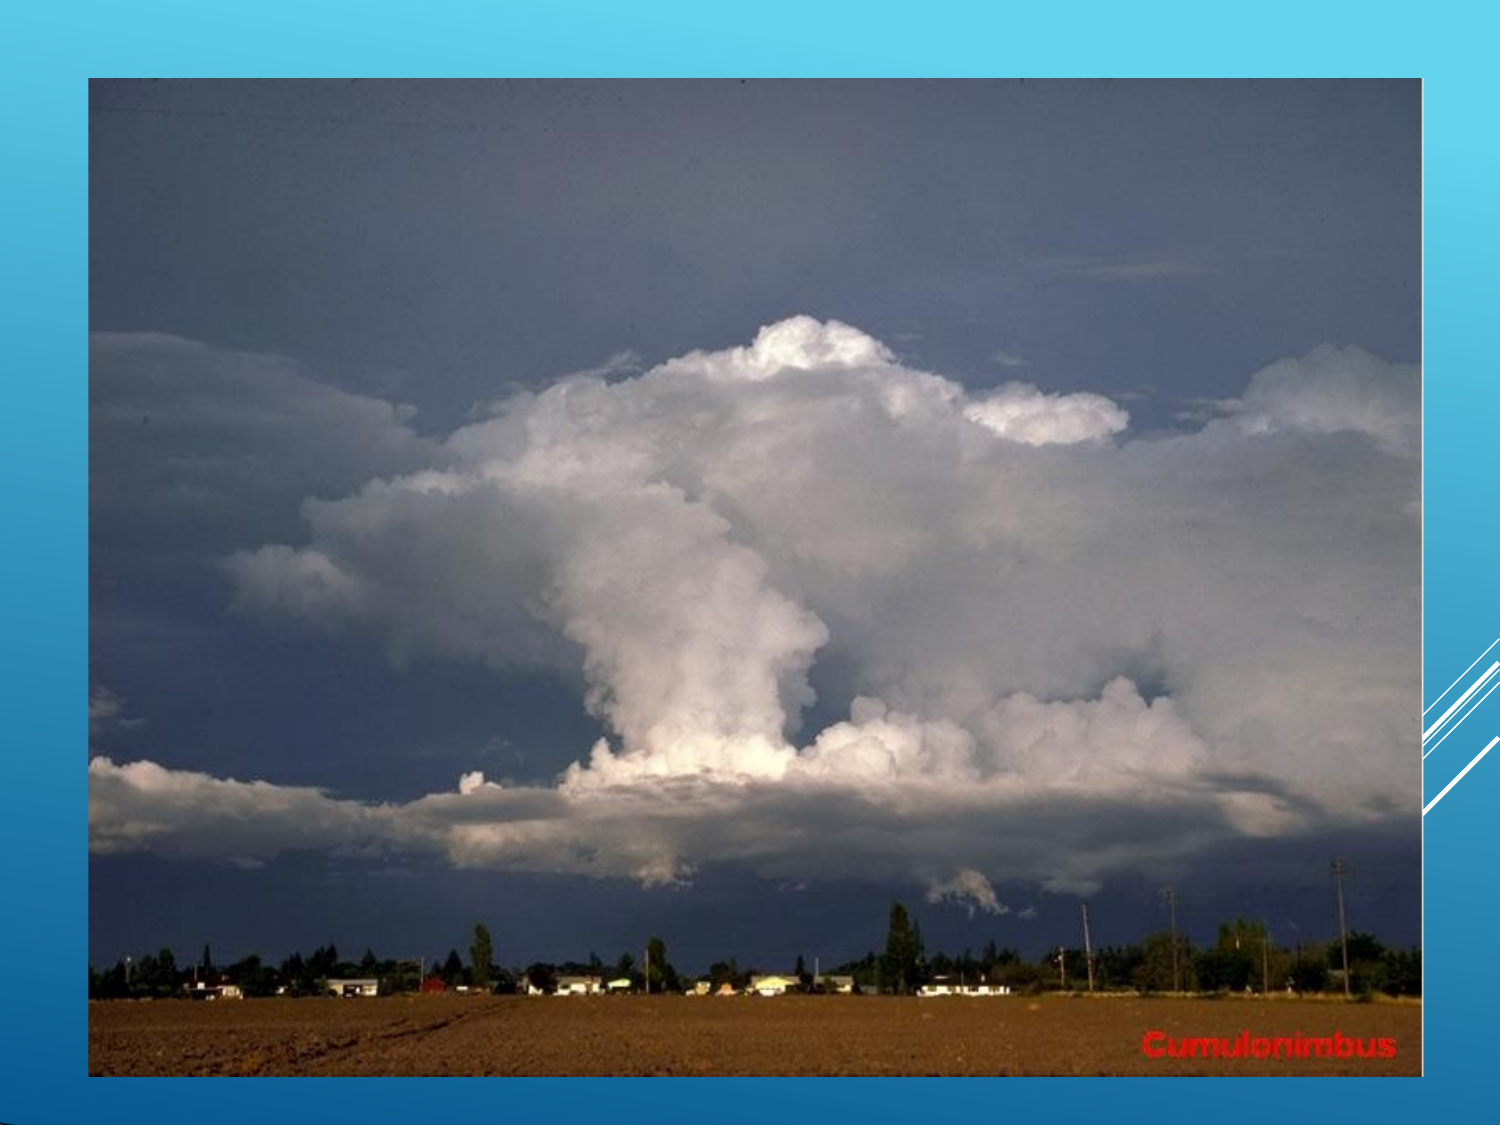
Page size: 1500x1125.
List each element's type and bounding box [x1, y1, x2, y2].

picture [1424, 671, 1500, 755]
picture [1424, 641, 1500, 732]
picture [1424, 685, 1500, 807]
picture [0, 0, 1500, 1125]
picture [1424, 666, 1500, 742]
text_box [88, 78, 1424, 1077]
